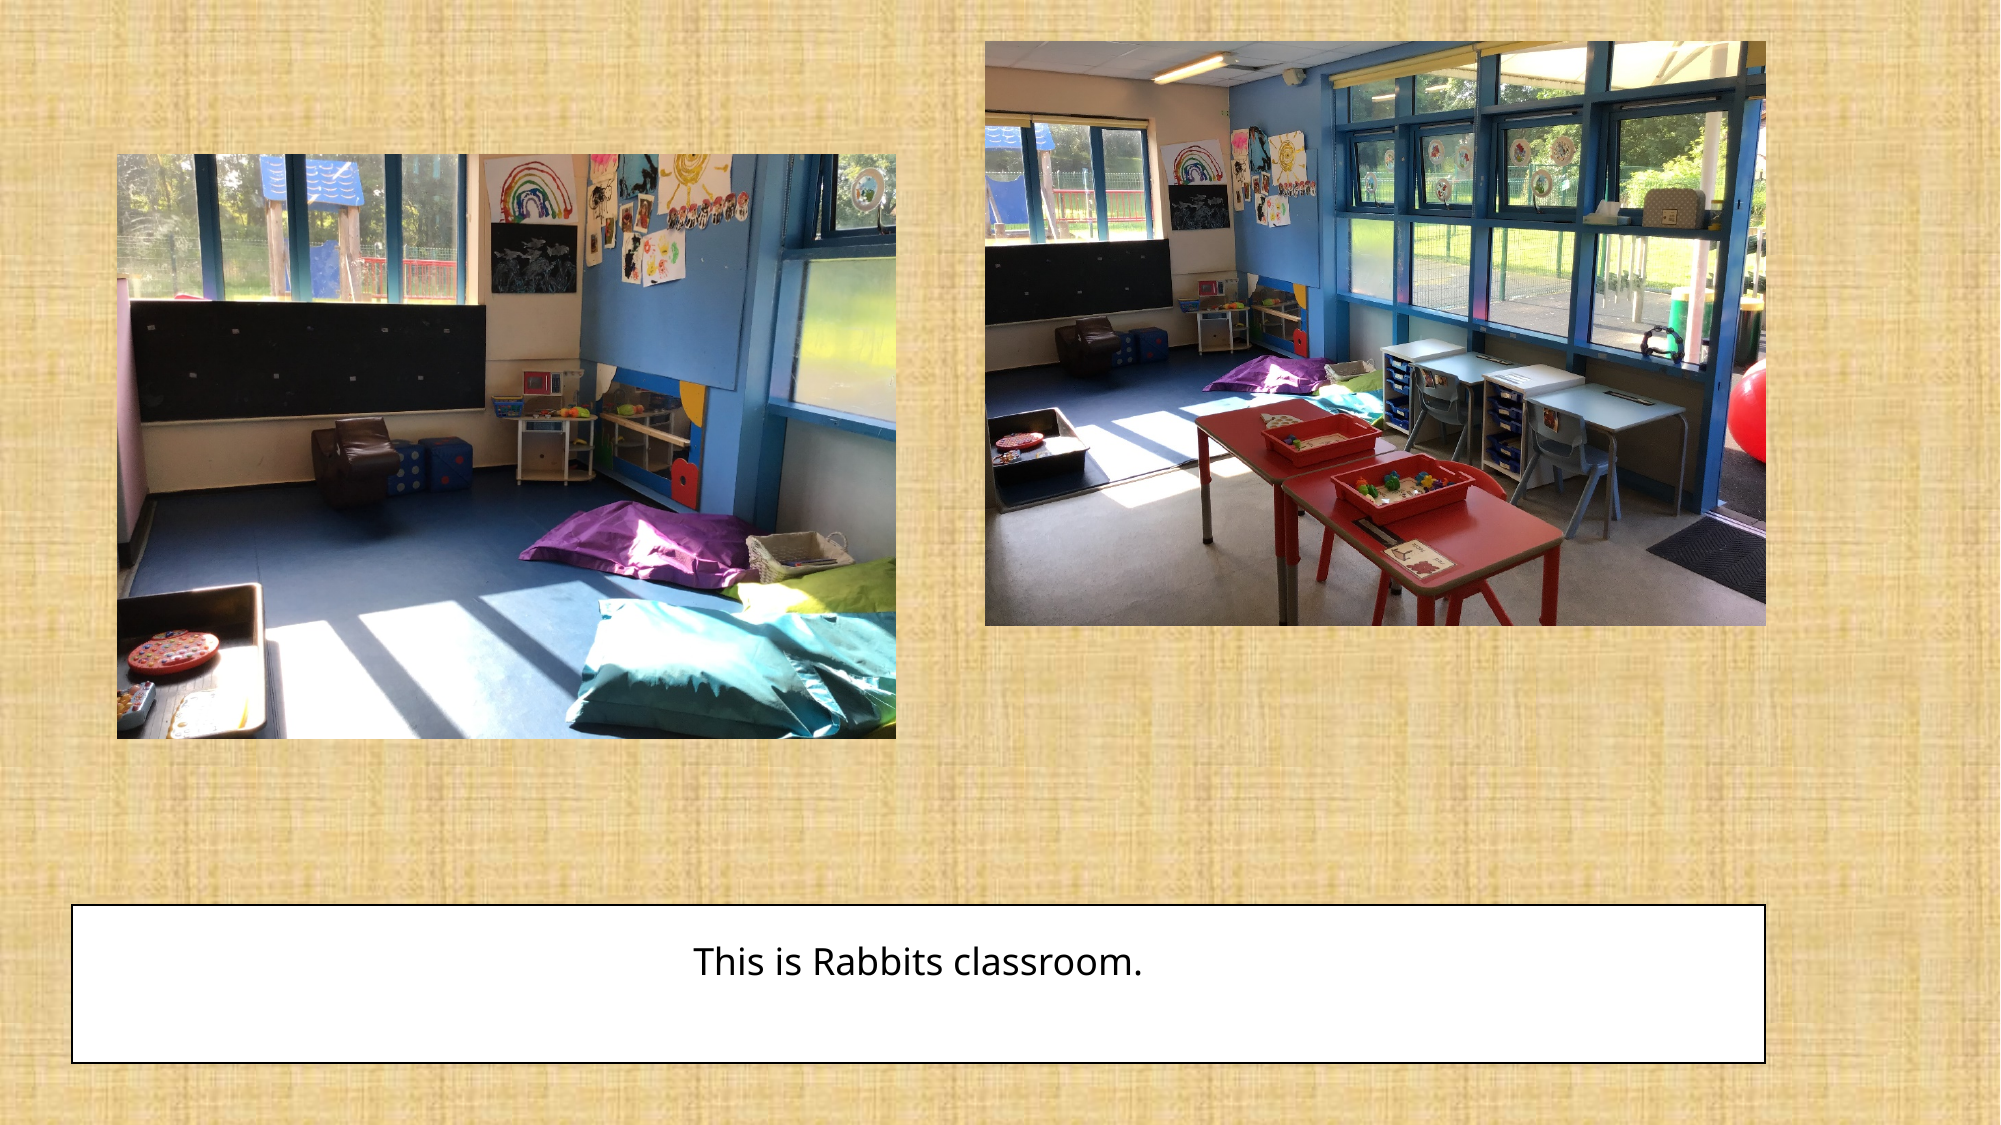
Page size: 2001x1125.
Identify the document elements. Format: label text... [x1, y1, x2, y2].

text_box This is Rabbits classroom. [81, 931, 1766, 991]
picture [0, 0, 2001, 1125]
text_box [71, 904, 1766, 1064]
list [115, 153, 896, 739]
